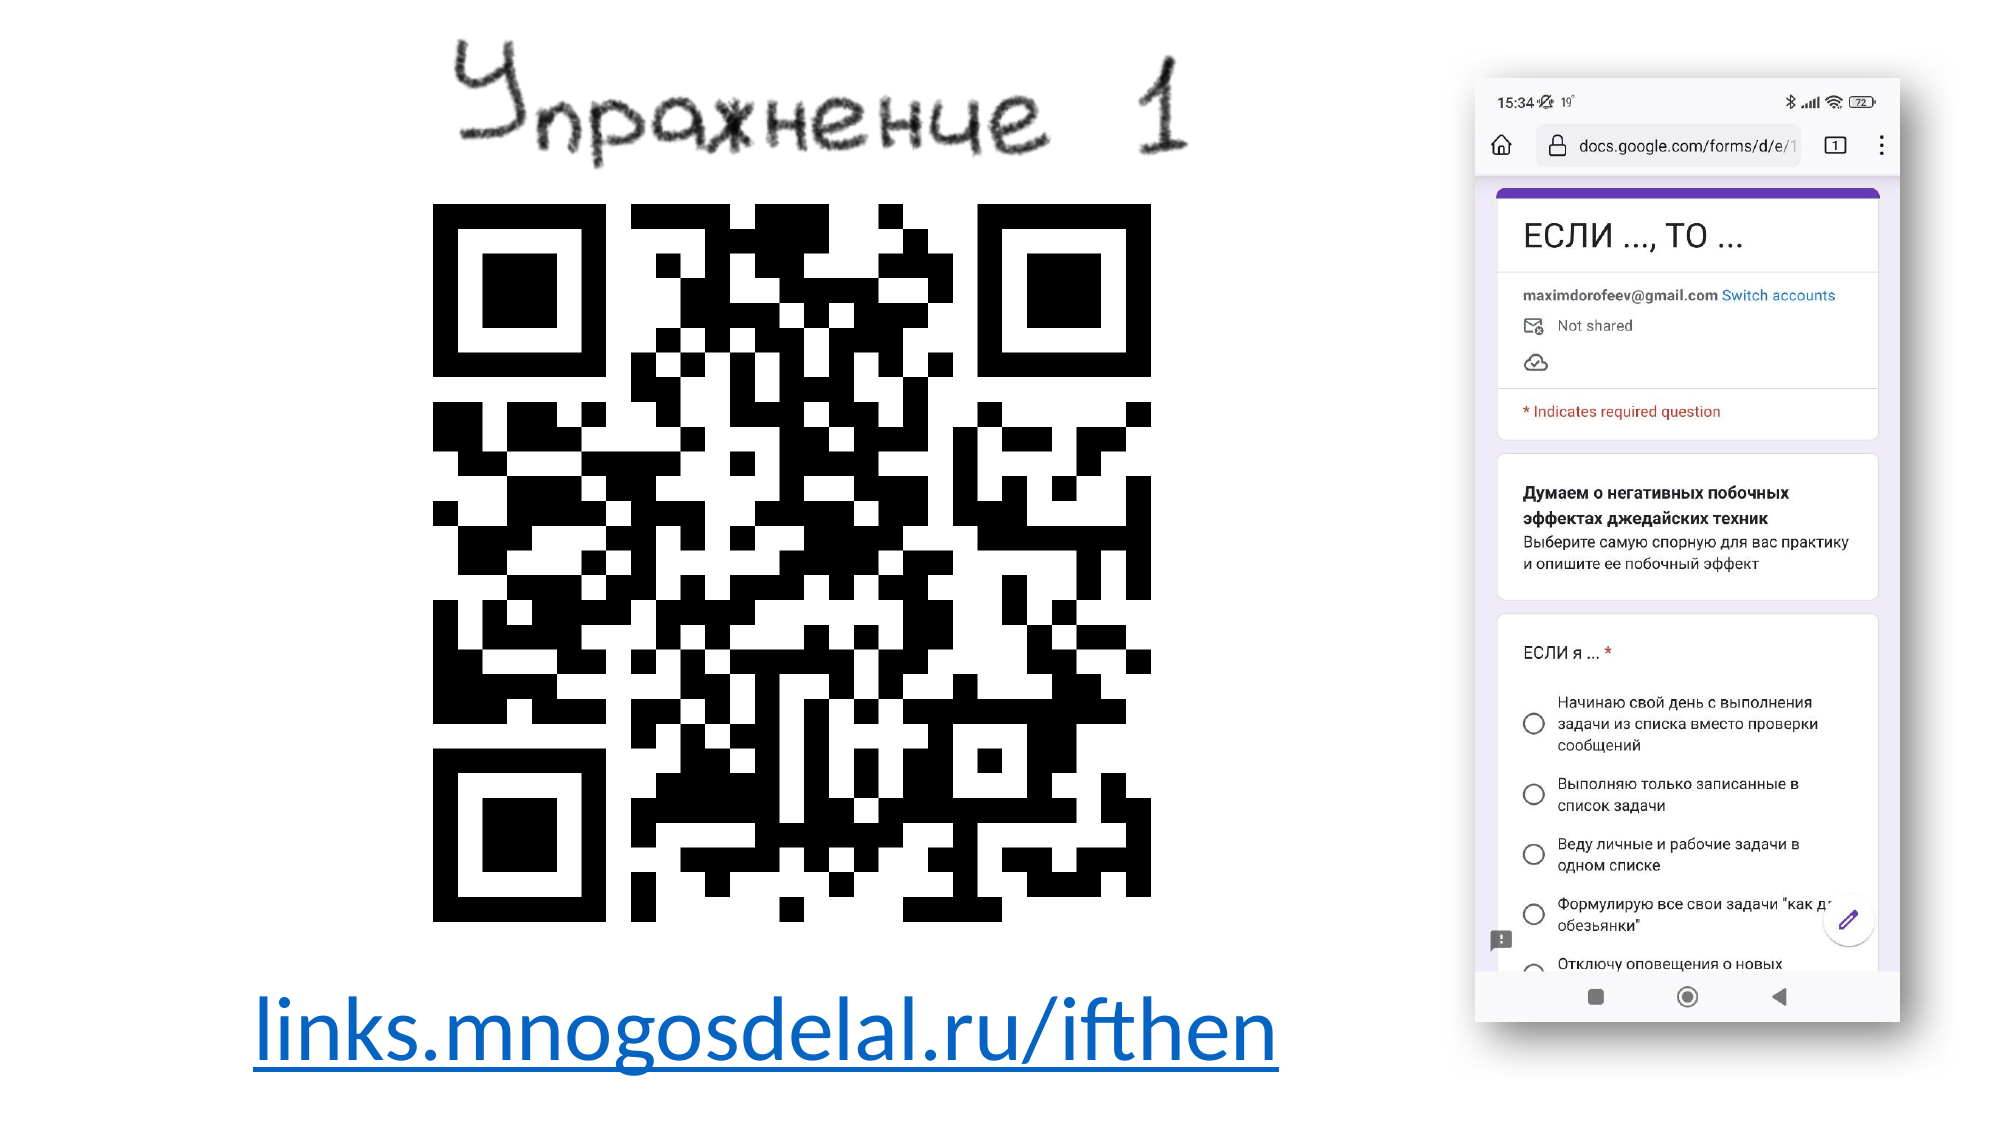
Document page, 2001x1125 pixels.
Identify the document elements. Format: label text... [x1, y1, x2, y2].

picture [408, 30, 1175, 946]
picture [1122, 50, 1207, 168]
text_box links.mnogosdelal.ru/ifthen [125, 961, 1408, 1087]
picture [1475, 78, 1900, 1022]
